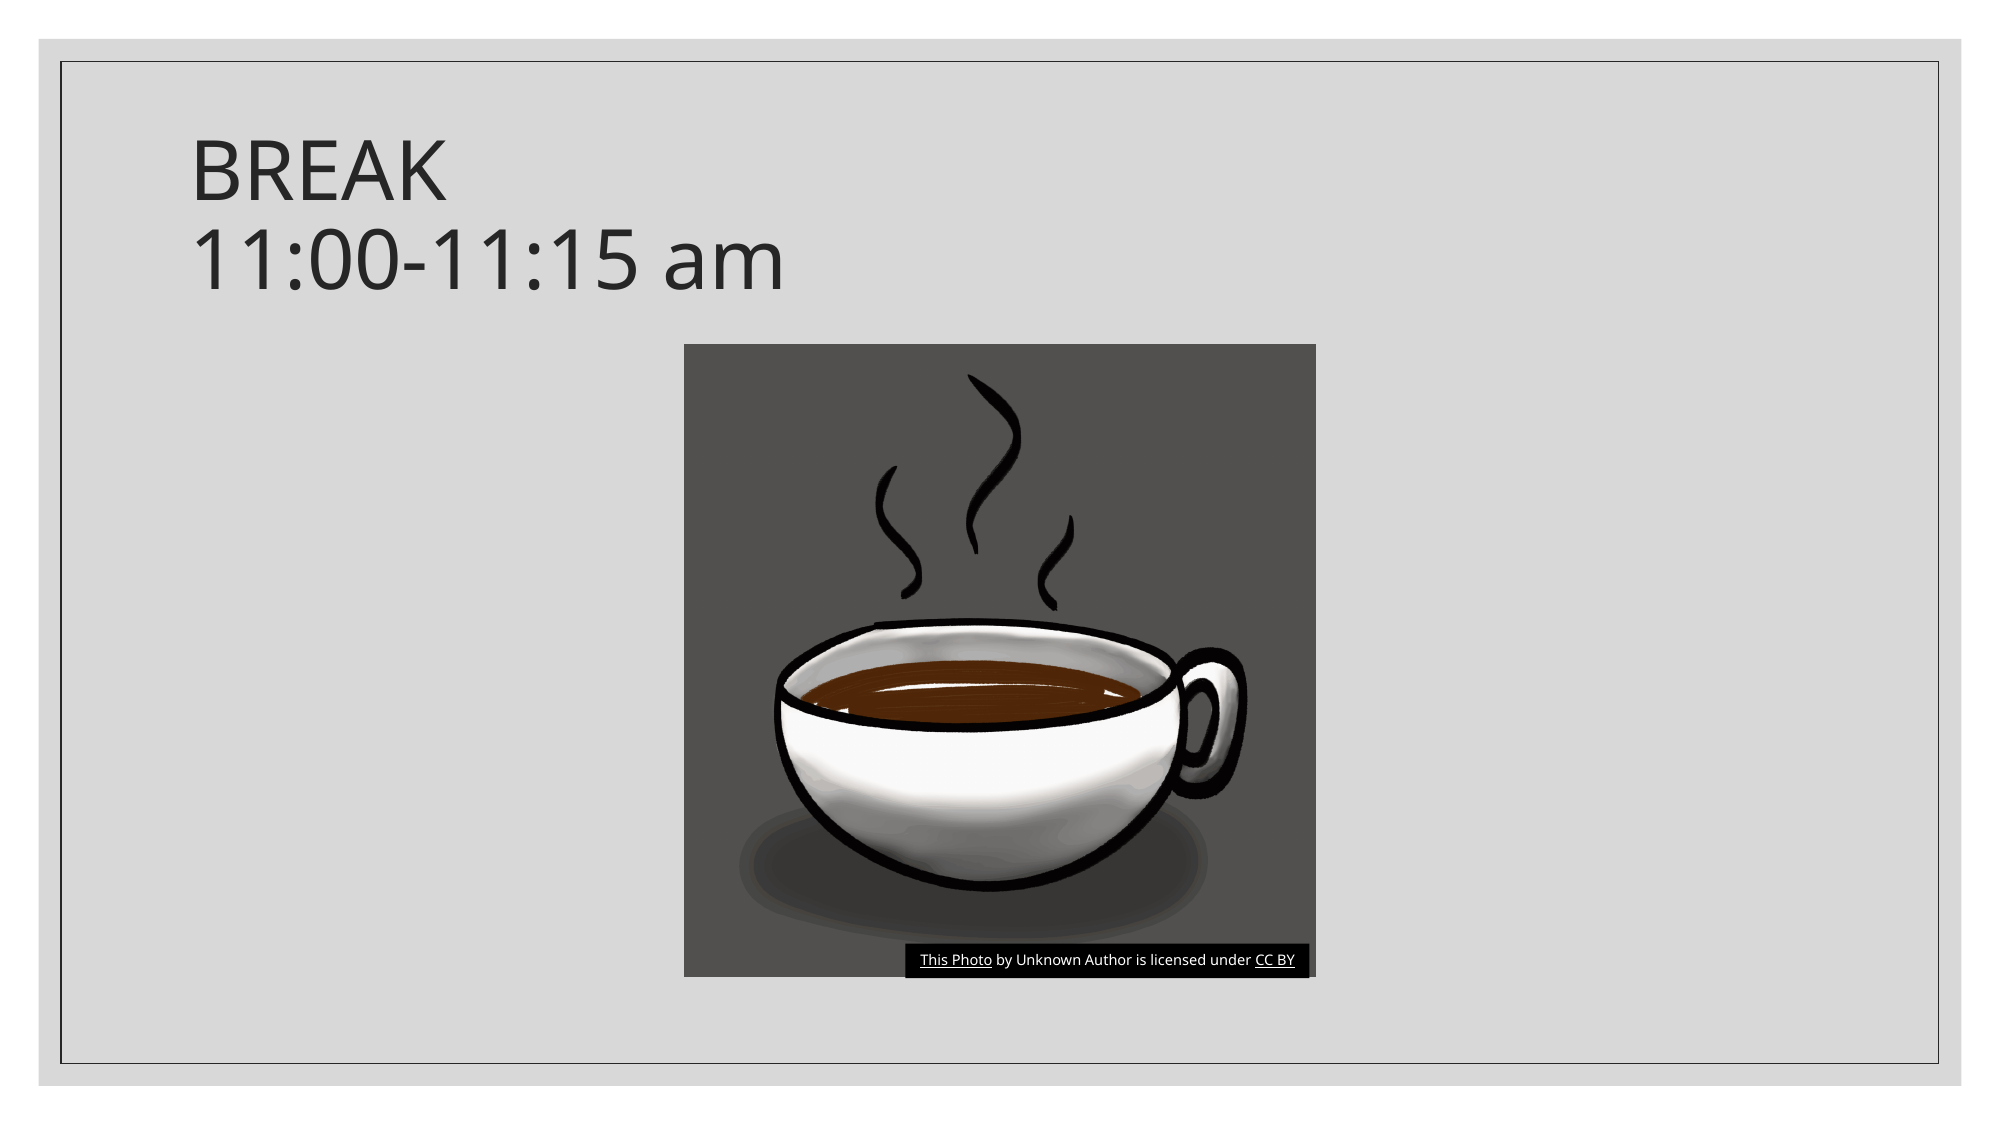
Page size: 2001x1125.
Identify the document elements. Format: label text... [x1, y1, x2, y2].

title BREAK 11:00-11:15 am [174, 105, 1825, 331]
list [684, 344, 1316, 977]
